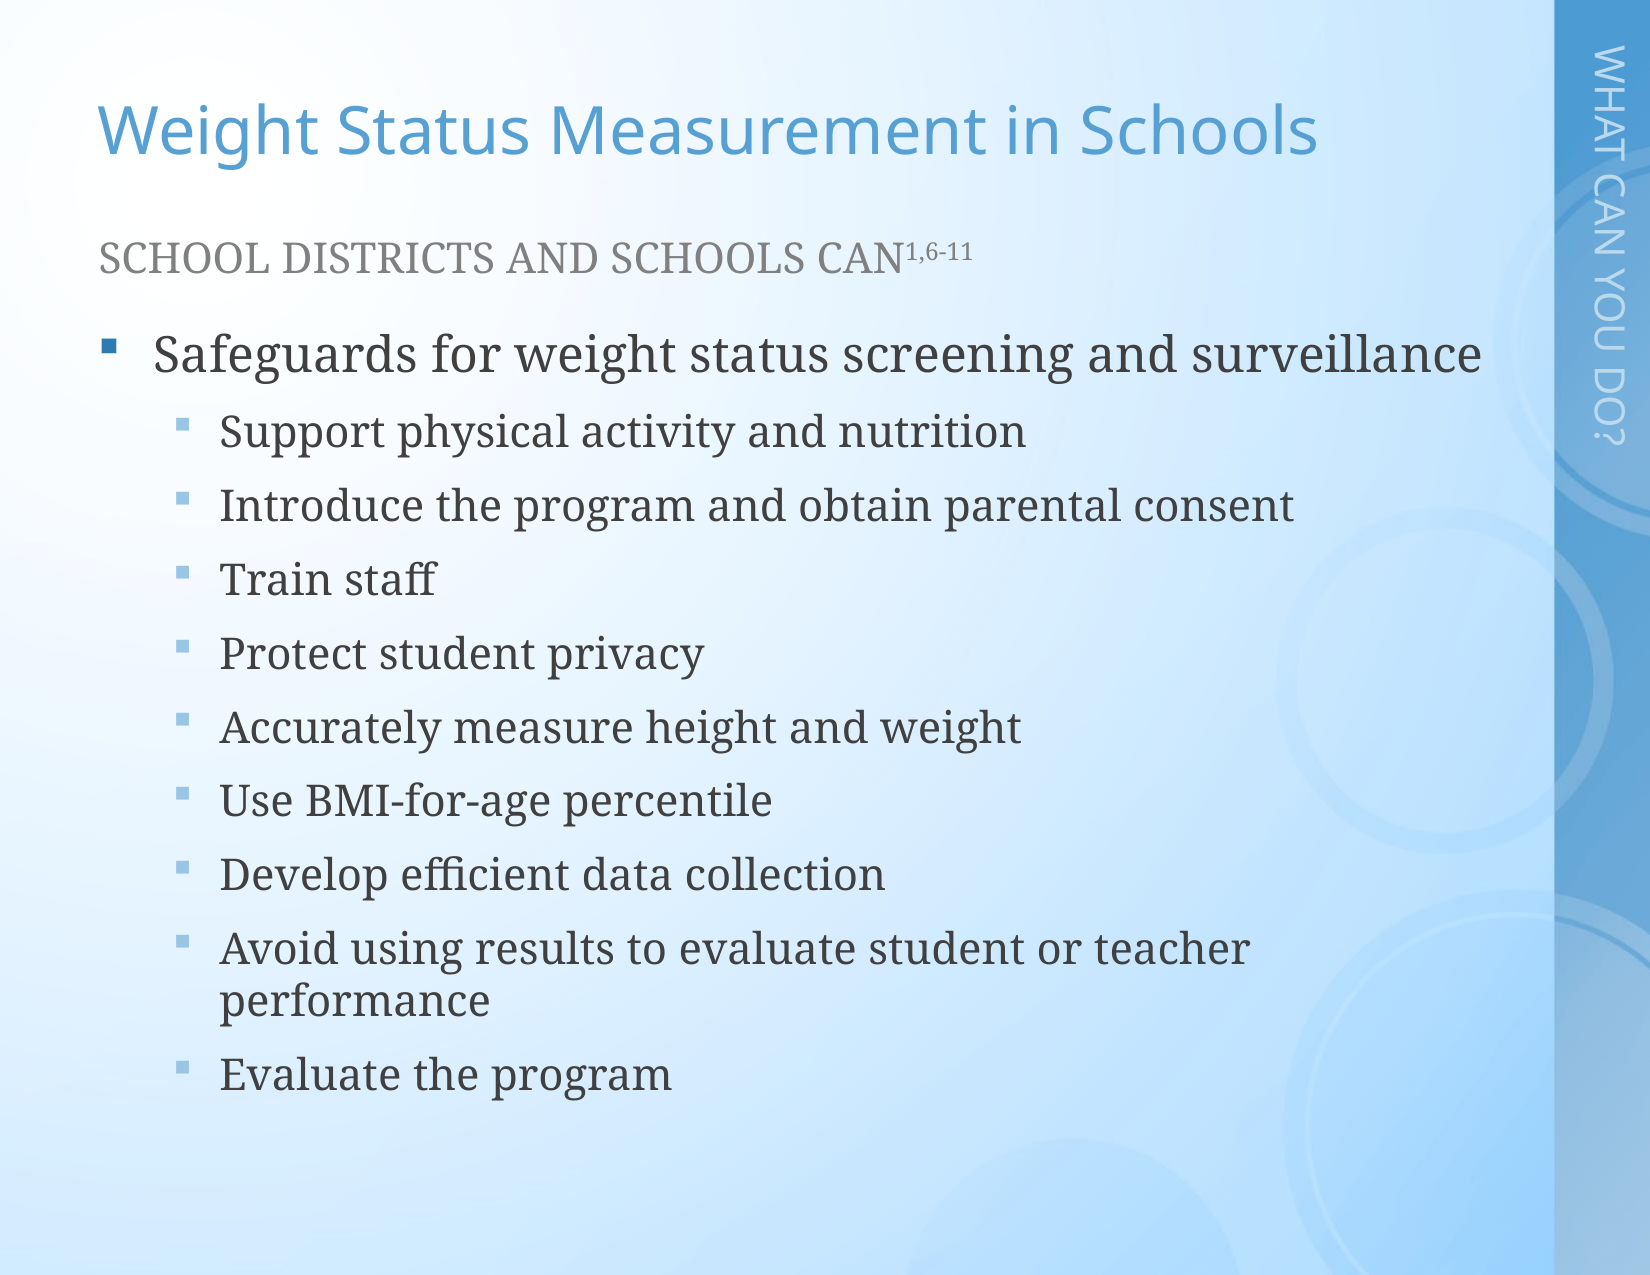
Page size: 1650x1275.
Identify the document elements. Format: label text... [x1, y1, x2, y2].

list School districts and schools can1,6-11 [83, 223, 1523, 290]
picture [0, 0, 1650, 1275]
title Weight Status Measurement in Schools [82, 63, 1523, 192]
list Safeguards for weight status screening and surveillance Support physical activity and nutrition Introduce the program and obtain parental consent Train staff Protect student privacy Accurately measure height and weight Use BMI-for-age percentile Develop efficient data collection Avoid using results to evaluate student or teacher performance Evaluate the program [82, 315, 1523, 1232]
